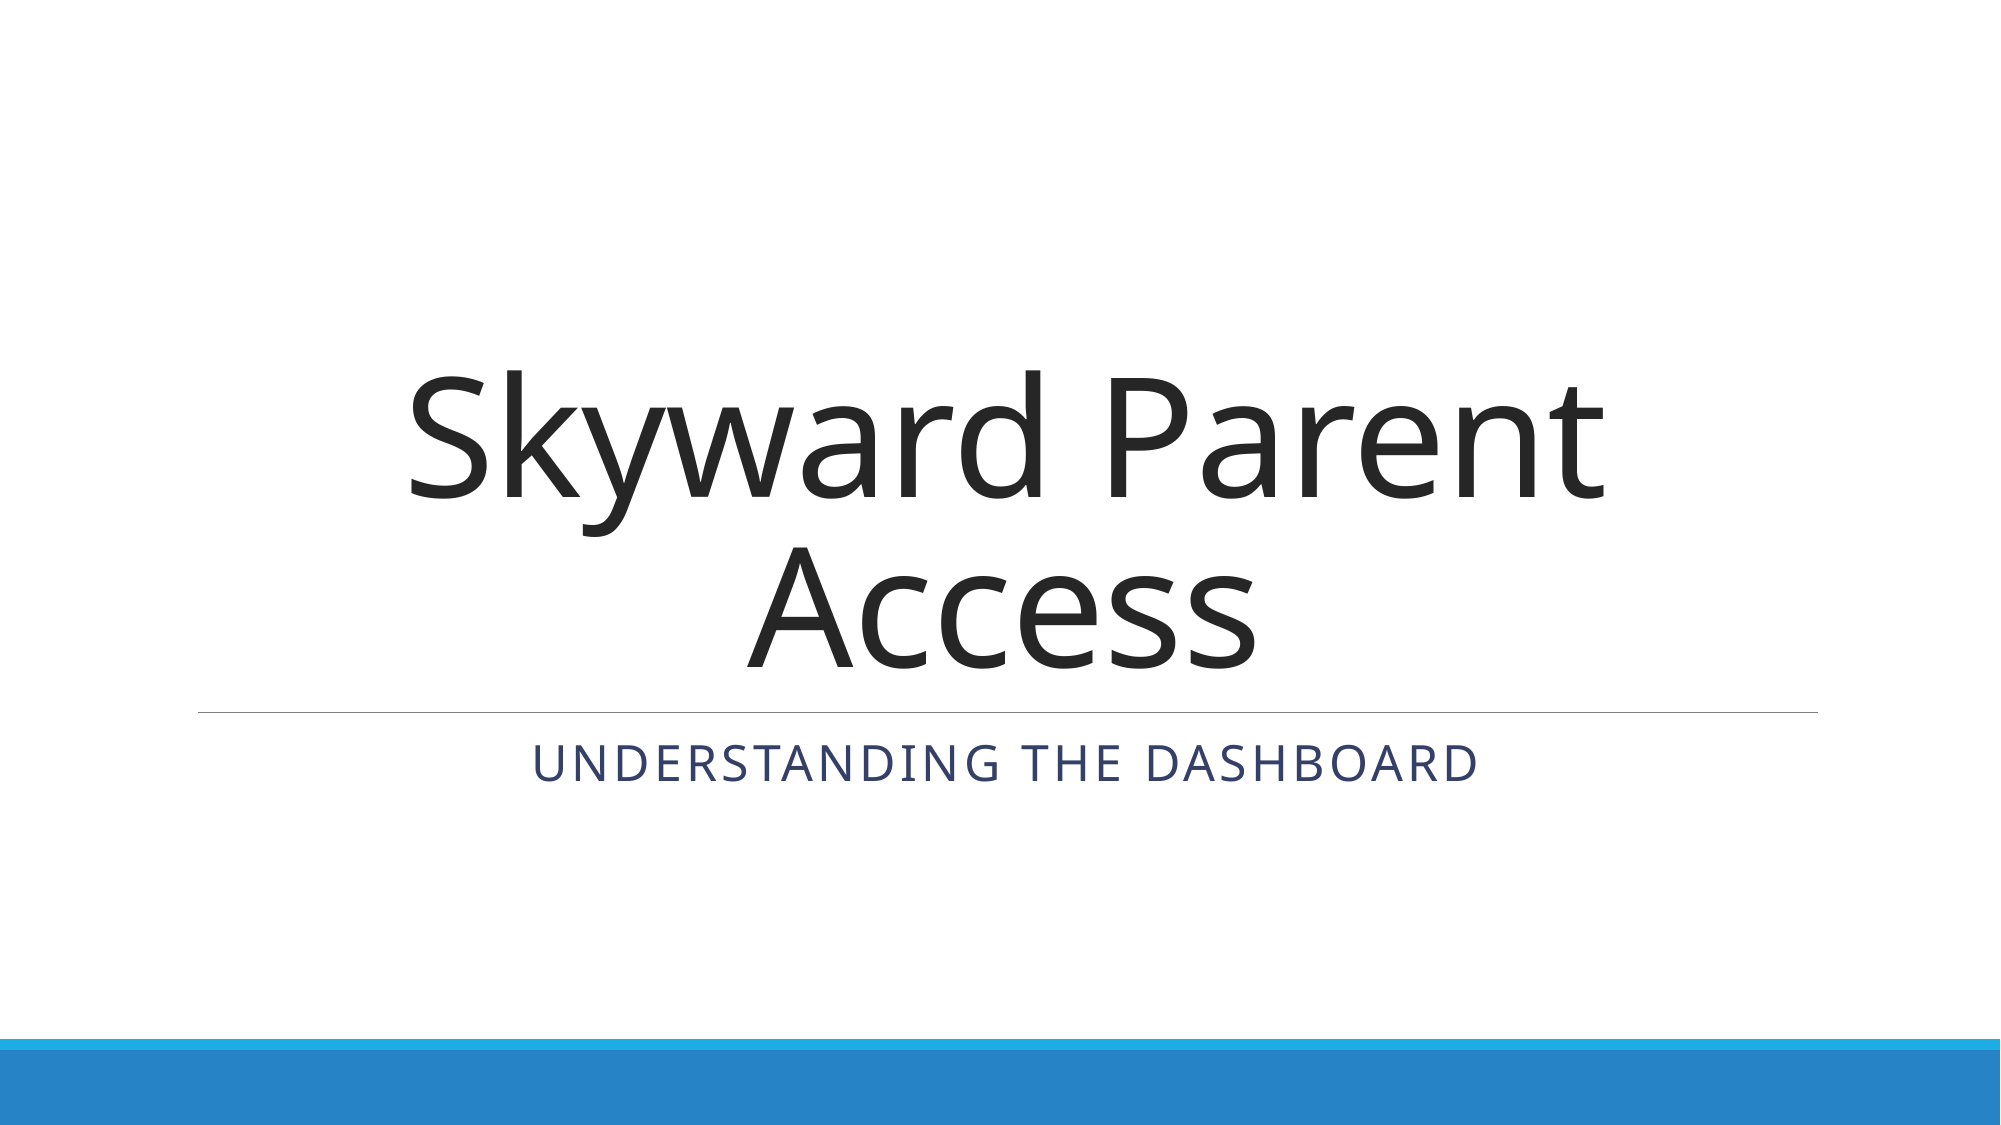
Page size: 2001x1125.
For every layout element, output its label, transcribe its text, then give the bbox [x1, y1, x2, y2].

title Skyward Parent Access [180, 124, 1830, 710]
subtitle Understanding the dashboard [180, 730, 1831, 919]
